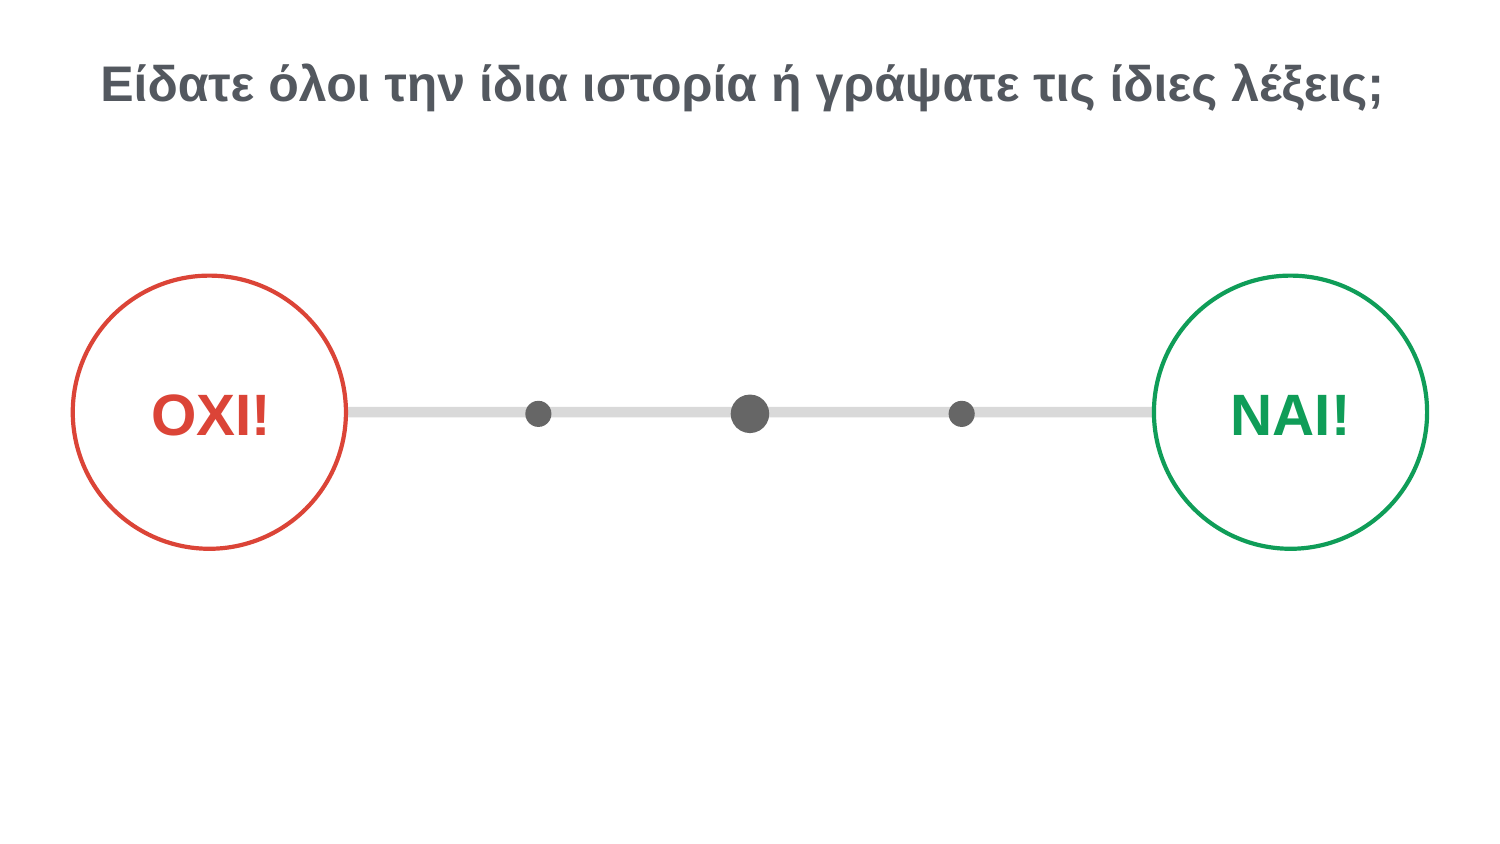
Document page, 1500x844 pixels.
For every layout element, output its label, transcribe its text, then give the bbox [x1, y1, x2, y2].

text_box [550, 406, 732, 418]
text_box [346, 406, 527, 418]
text_box [973, 406, 1154, 418]
text_box [525, 400, 552, 427]
text_box [948, 400, 975, 427]
text_box Είδατε όλοι την ίδια ιστορία ή γράψατε τις ίδιες λέξεις; [65, 36, 1435, 130]
text_box [1153, 275, 1428, 549]
text_box ΟΧΙ! [143, 373, 279, 451]
text_box [768, 406, 950, 418]
text_box [730, 394, 770, 434]
text_box [72, 275, 346, 549]
text_box ΝΑΙ! [1225, 373, 1356, 451]
